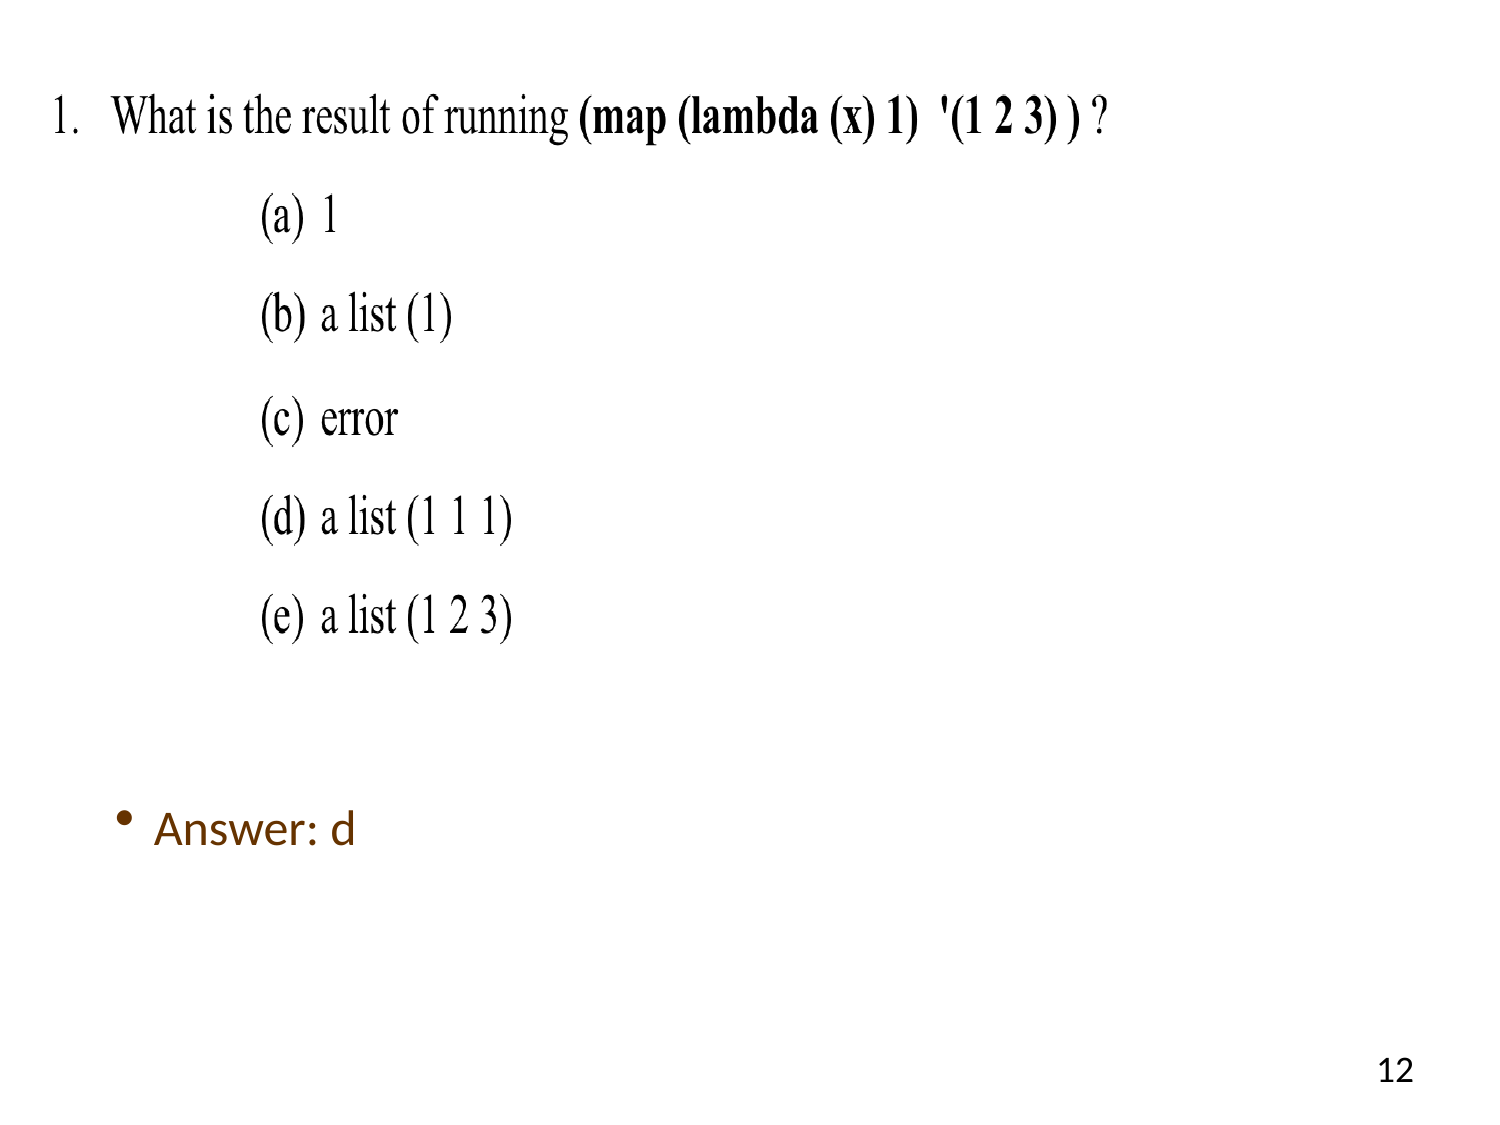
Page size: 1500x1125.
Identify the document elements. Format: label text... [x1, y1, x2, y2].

slide_number 12 [1324, 1037, 1438, 1101]
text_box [49, 49, 1500, 651]
list Answer: d [99, 787, 1413, 1026]
